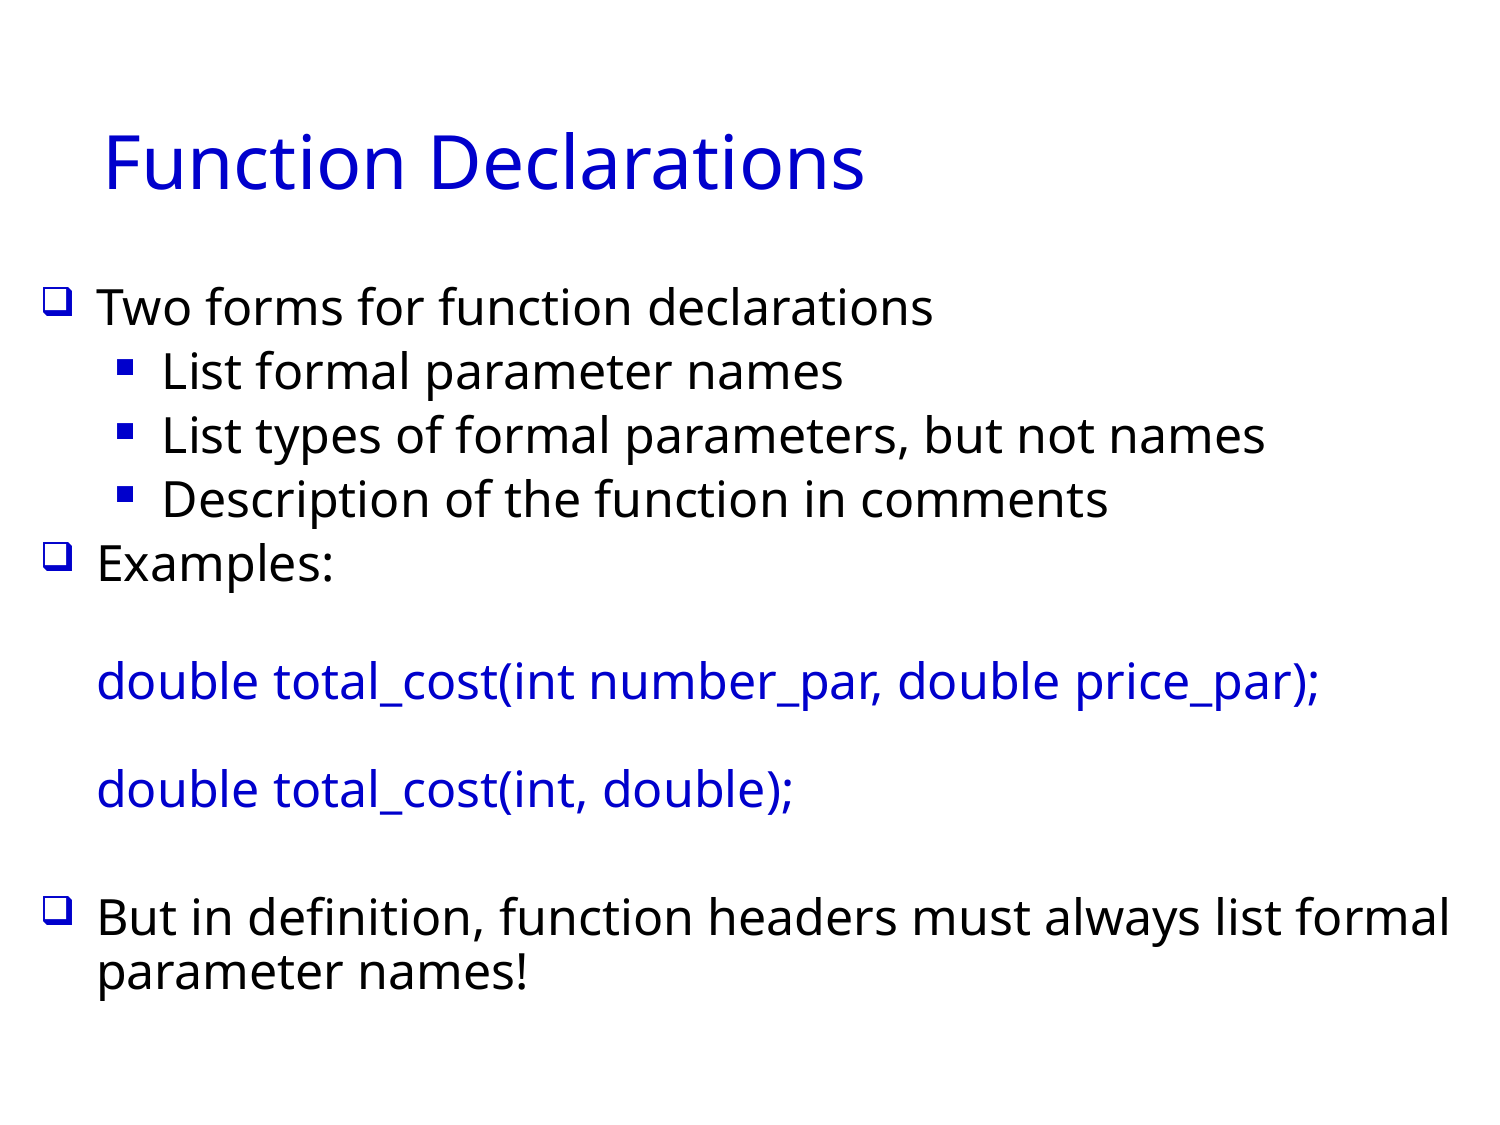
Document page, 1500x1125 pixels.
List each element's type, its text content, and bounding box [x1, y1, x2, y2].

title Function Declarations [87, 49, 1451, 213]
list Two forms for function declarations List formal parameter names List types of formal parameters, but not names Description of the function in comments Examples: double total_cost(int number_par, double price_par); double total_cost(int, double); But in definition, function headers must always list formal parameter names! [24, 274, 1476, 1026]
